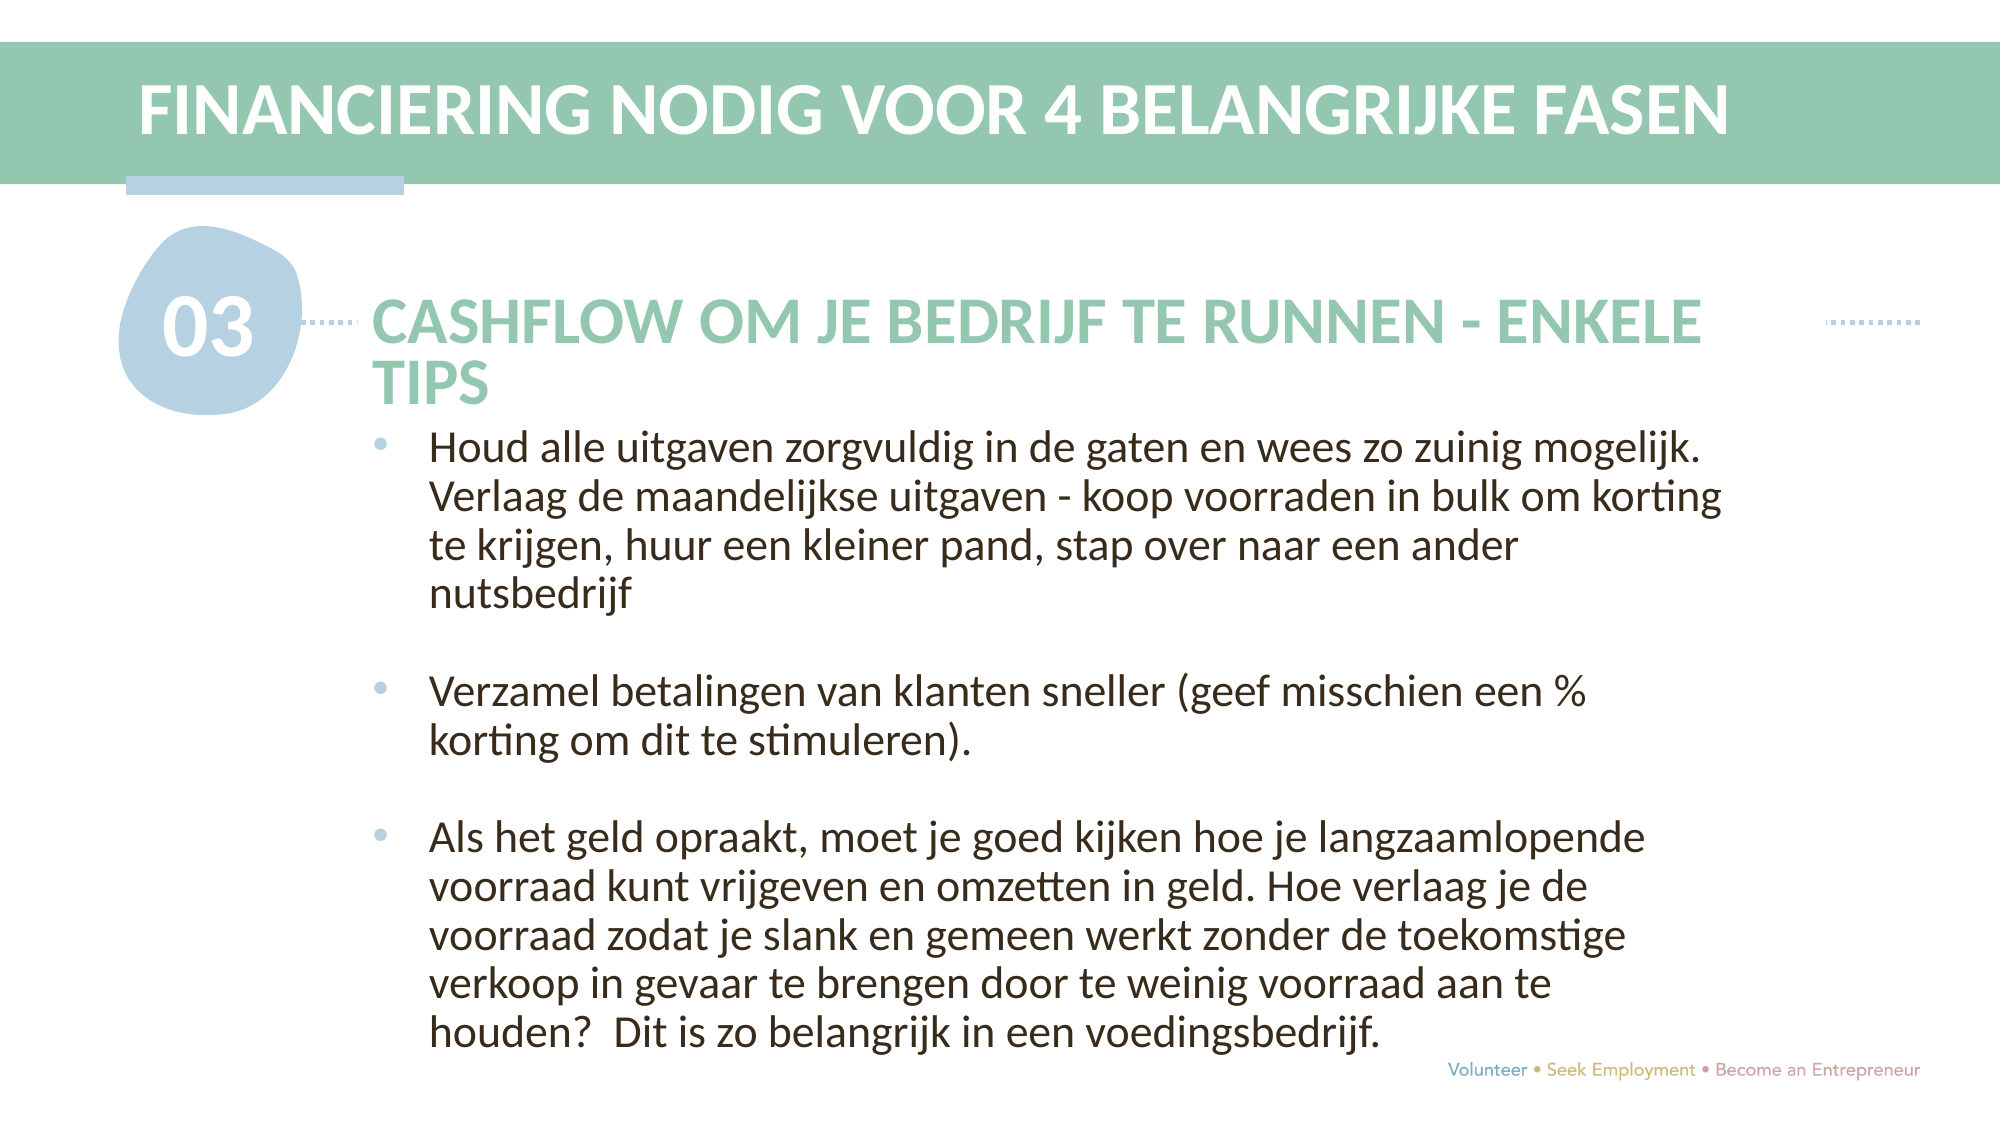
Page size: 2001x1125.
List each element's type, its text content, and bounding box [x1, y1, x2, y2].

text_box CASHFLOW OM JE BEDRIJF TE RUNNEN - ENKELE TIPS [357, 288, 1826, 322]
picture [1418, 1046, 1971, 1103]
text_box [118, 225, 302, 471]
text_box CASHFLOW OM JE BEDRIJF TE RUNNEN - ENKELE TIPS [357, 323, 1826, 361]
list FINANCIERING NODIG VOOR 4 BELANGRIJKE FASEN [123, 51, 1913, 170]
text_box Houd alle uitgaven zorgvuldig in de gaten en wees zo zuinig mogelijk. Verlaag de maandelijkse uitgaven - koop voorraden in bulk om korting te krijgen, huur een kleiner pand, stap over naar een ander nutsbedrijf Verzamel betalingen van klanten sneller (geef misschien een % korting om dit te stimuleren). Als het geld opraakt, moet je goed kijken hoe je langzaamlopende voorraad kunt vrijgeven en omzetten in geld. Hoe verlaag je de voorraad zodat je slank en gemeen werkt zonder de toekomstige verkoop in gevaar te brengen door te weinig voorraad aan te houden? Dit is zo belangrijk in een voedingsbedrijf. [357, 415, 1740, 983]
